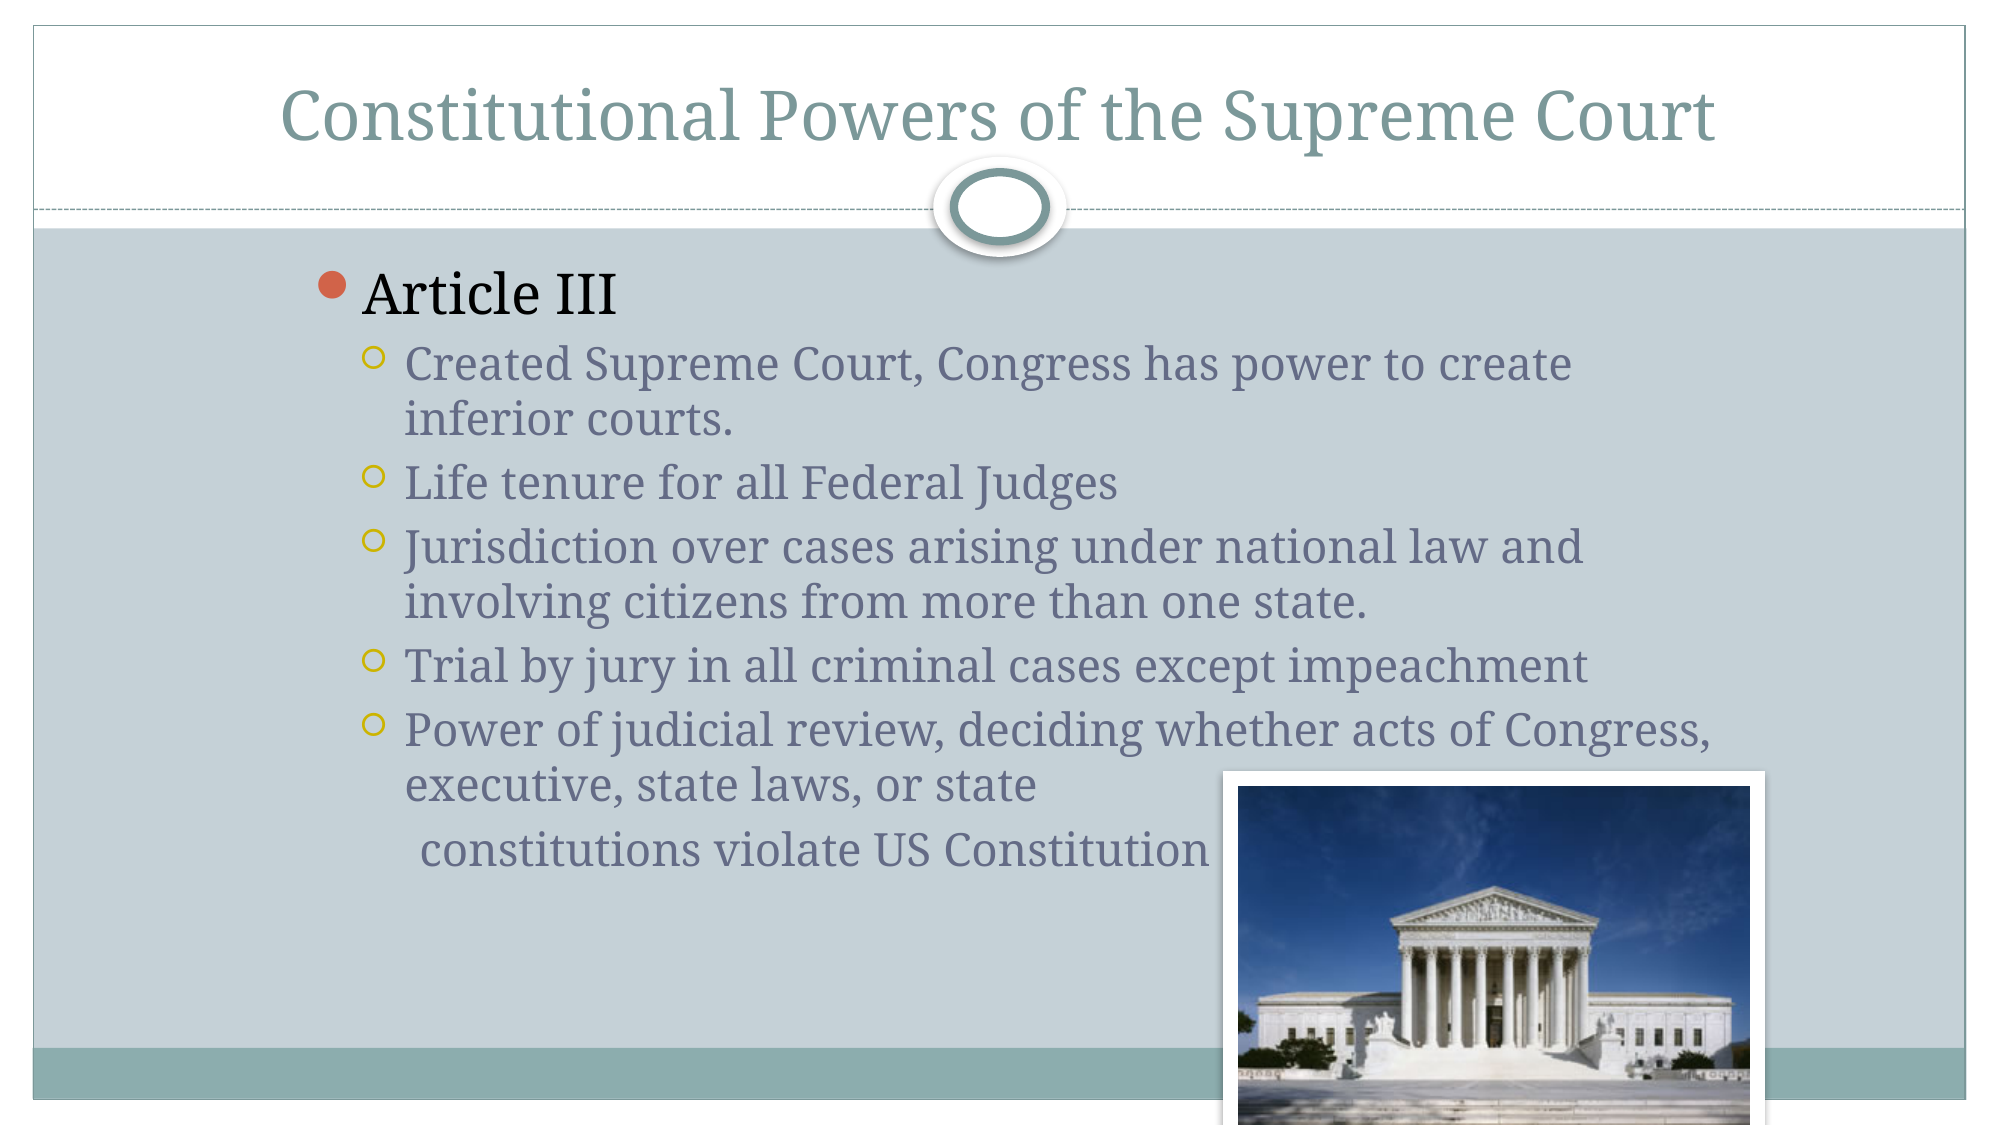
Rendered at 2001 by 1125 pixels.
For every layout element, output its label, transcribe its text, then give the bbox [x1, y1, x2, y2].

title Constitutional Powers of the Supreme Court [66, 37, 1933, 162]
picture [1237, 785, 1751, 1125]
list Article III Created Supreme Court, Congress has power to create inferior courts. Life tenure for all Federal Judges Jurisdiction over cases arising under national law and involving citizens from more than one state. Trial by jury in all criminal cases except impeachment Power of judicial review, deciding whether acts of Congress, executive, state laws, or state constitutions violate US Constitution [299, 250, 1750, 1001]
